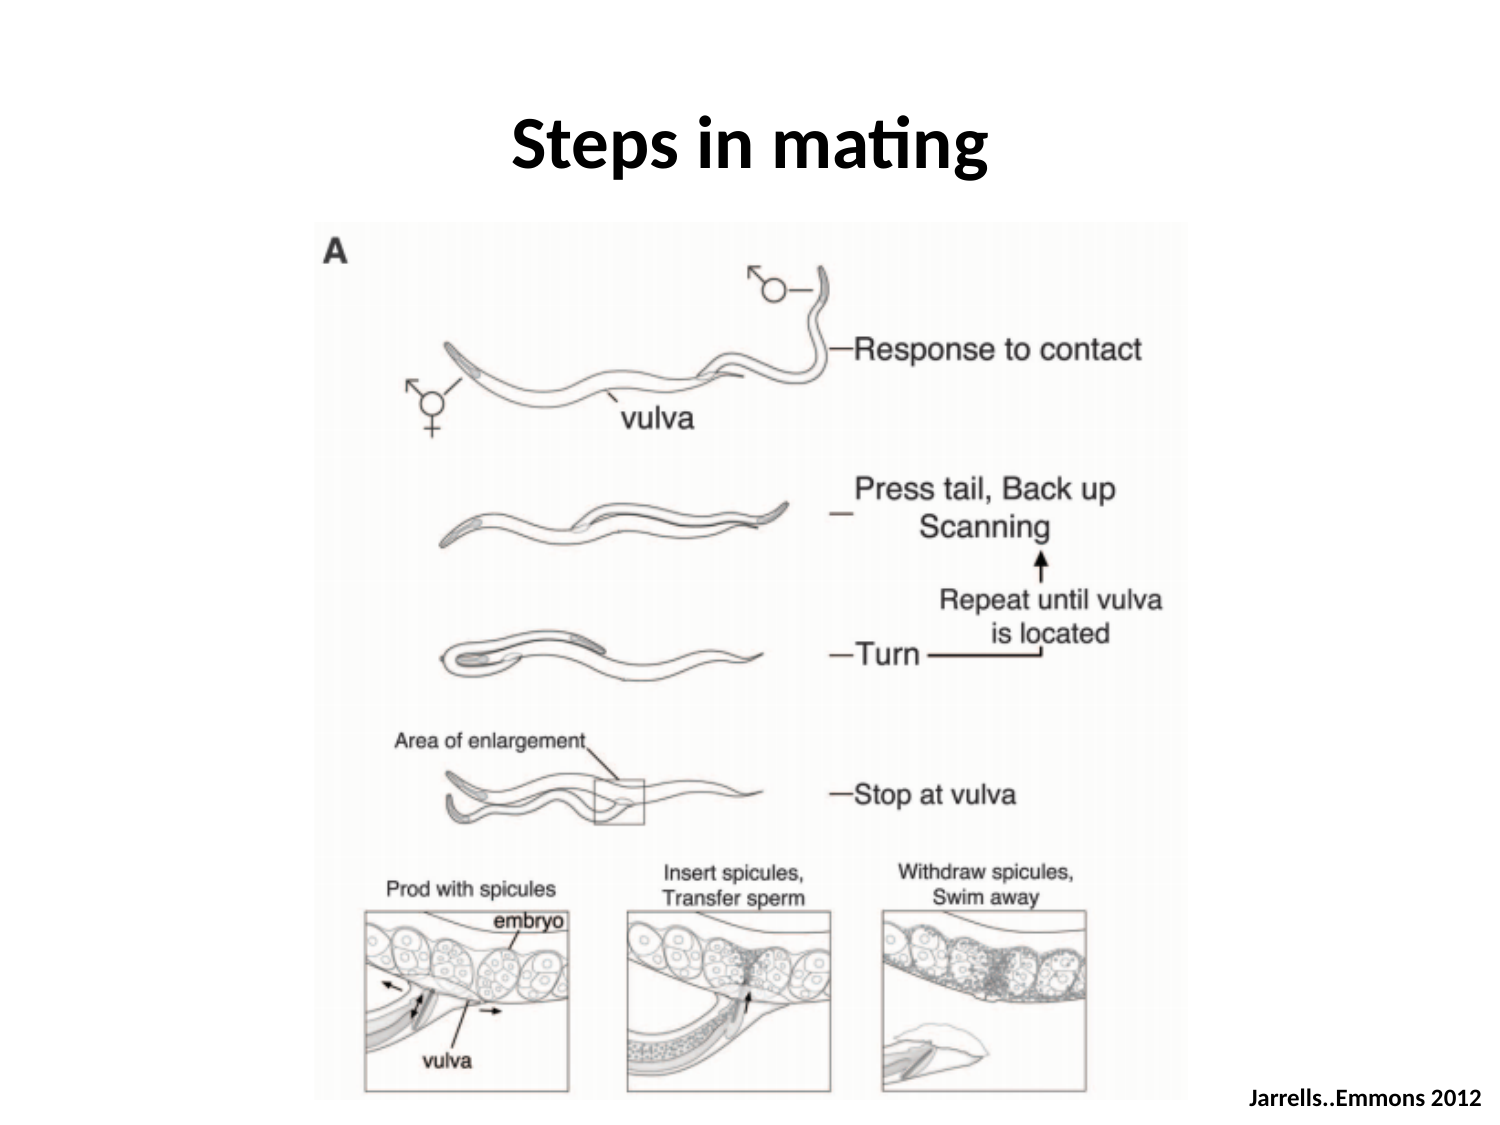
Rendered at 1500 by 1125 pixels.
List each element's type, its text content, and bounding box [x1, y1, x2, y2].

text_box Jarrells..Emmons 2012 [1234, 1074, 1497, 1120]
picture [313, 221, 1188, 1101]
title Steps in mating [75, 45, 1425, 233]
